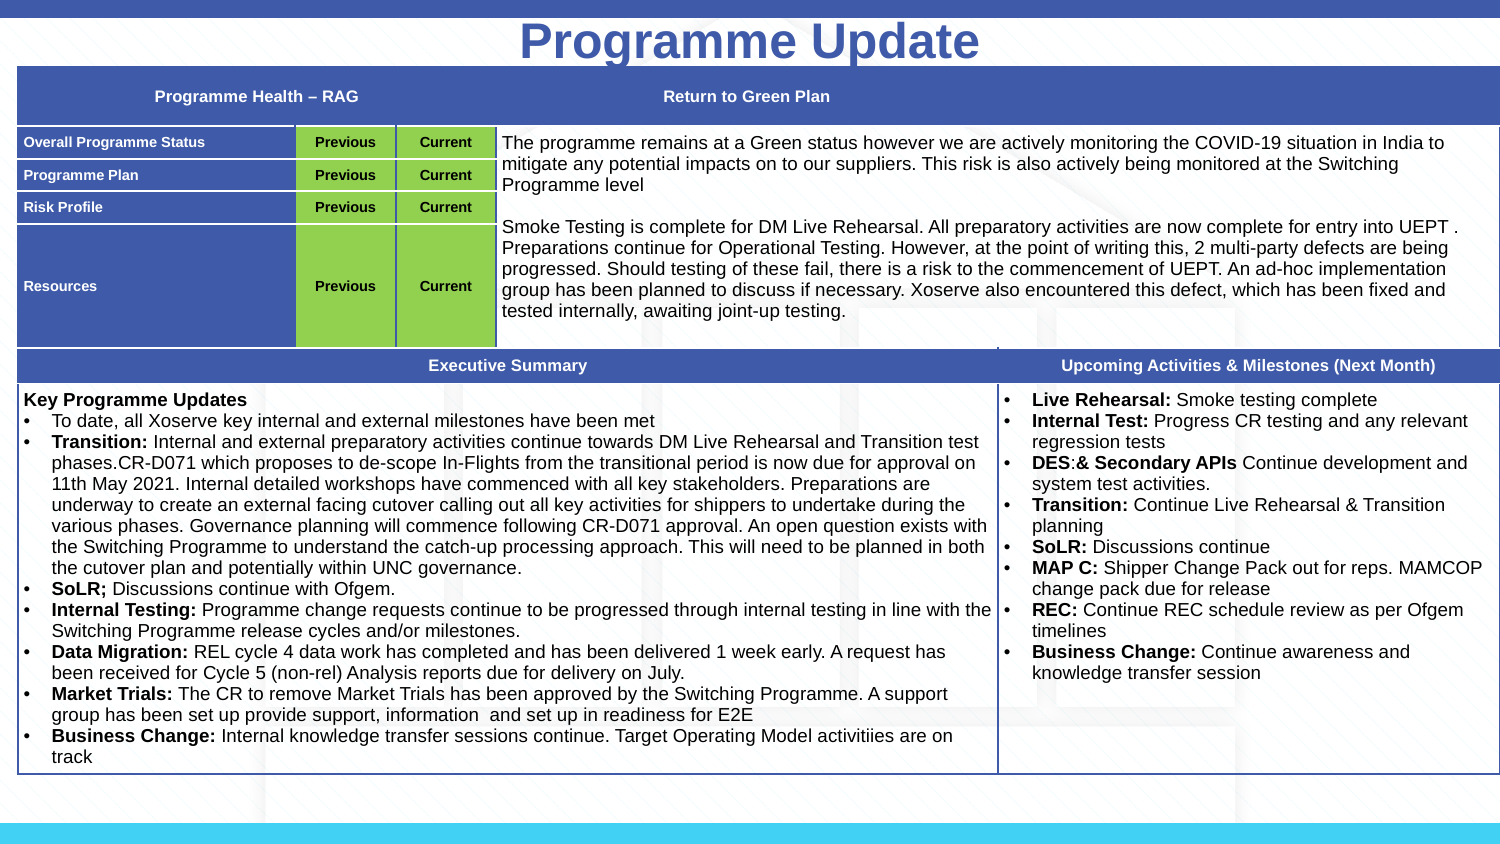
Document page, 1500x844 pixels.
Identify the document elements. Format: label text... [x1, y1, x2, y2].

table_cell Key Programme Updates To date, all Xoserve key internal and external milestones have been met Transition: Internal and external preparatory activities continue towards DM Live Rehearsal and Transition test phases.CR-D071 which proposes to de-scope In-Flights from the transitional period is now due for approval on 11th May 2021. Internal detailed workshops have commenced with all key stakeholders. Preparations are underway to create an external facing cutover calling out all key activities for shippers to undertake during the various phases. Governance planning will commence following CR-D071 approval. An open question exists with the Switching Programme to understand the catch-up processing approach. This will need to be planned in both the cutover plan and potentially within UNC governance. SoLR; Discussions continue with Ofgem. Internal Testing: Programme change requests continue to be progressed through internal testing in line with the Switching Programme release cycles and/or milestones. Data Migration: REL cycle 4 data work has completed and has been delivered 1 week early. A request has been received for Cycle 5 (non-rel) Analysis reports due for delivery on July. Market Trials: The CR to remove Market Trials has been approved by the Switching Programme. A support group has been set up provide support, information and set up in readiness for E2E Business Change: Internal knowledge transfer sessions continue. Target Operating Model activitiies are on track [19, 384, 997, 773]
table_cell Executive Summary [19, 349, 997, 383]
table_cell Previous [296, 160, 395, 190]
table_header Return to Green Plan [497, 89, 997, 125]
table_cell Current [397, 160, 495, 190]
table_cell Previous [296, 127, 395, 158]
table_cell Upcoming Activities & Milestones (Next Month) [999, 349, 1499, 383]
table_cell Previous [296, 192, 395, 223]
table_cell Previous [296, 225, 395, 347]
table_cell Resources [19, 225, 294, 347]
table_cell Live Rehearsal: Smoke testing complete Internal Test: Progress CR testing and any relevant regression tests DES:& Secondary APIs Continue development and system test activities. Transition: Continue Live Rehearsal & Transition planning SoLR: Discussions continue MAP C: Shipper Change Pack out for reps. MAMCOP change pack due for release REC: Continue REC schedule review as per Ofgem timelines Business Change: Continue awareness and knowledge transfer session [999, 384, 1499, 773]
table_header [999, 68, 1499, 125]
table_cell Overall Programme Status [19, 127, 294, 158]
table_header Programme Health – RAG [19, 68, 495, 125]
table_cell Current [397, 225, 495, 347]
table_cell Programme Plan [19, 160, 294, 190]
text_box Programme Update [74, 5, 1425, 89]
picture [0, 0, 1500, 844]
table_cell Current [397, 127, 495, 158]
table_cell Risk Profile [19, 192, 294, 223]
table_cell The programme remains at a Green status however we are actively monitoring the COVID-19 situation in India to mitigate any potential impacts on to our suppliers. This risk is also actively being monitored at the Switching Programme level Smoke Testing is complete for DM Live Rehearsal. All preparatory activities are now complete for entry into UEPT . Preparations continue for Operational Testing. However, at the point of writing this, 2 multi-party defects are being progressed. Should testing of these fail, there is a risk to the commencement of UEPT. An ad-hoc implementation group has been planned to discuss if necessary. Xoserve also encountered this defect, which has been fixed and tested internally, awaiting joint-up testing. [497, 127, 1499, 347]
table_cell Current [397, 192, 495, 223]
